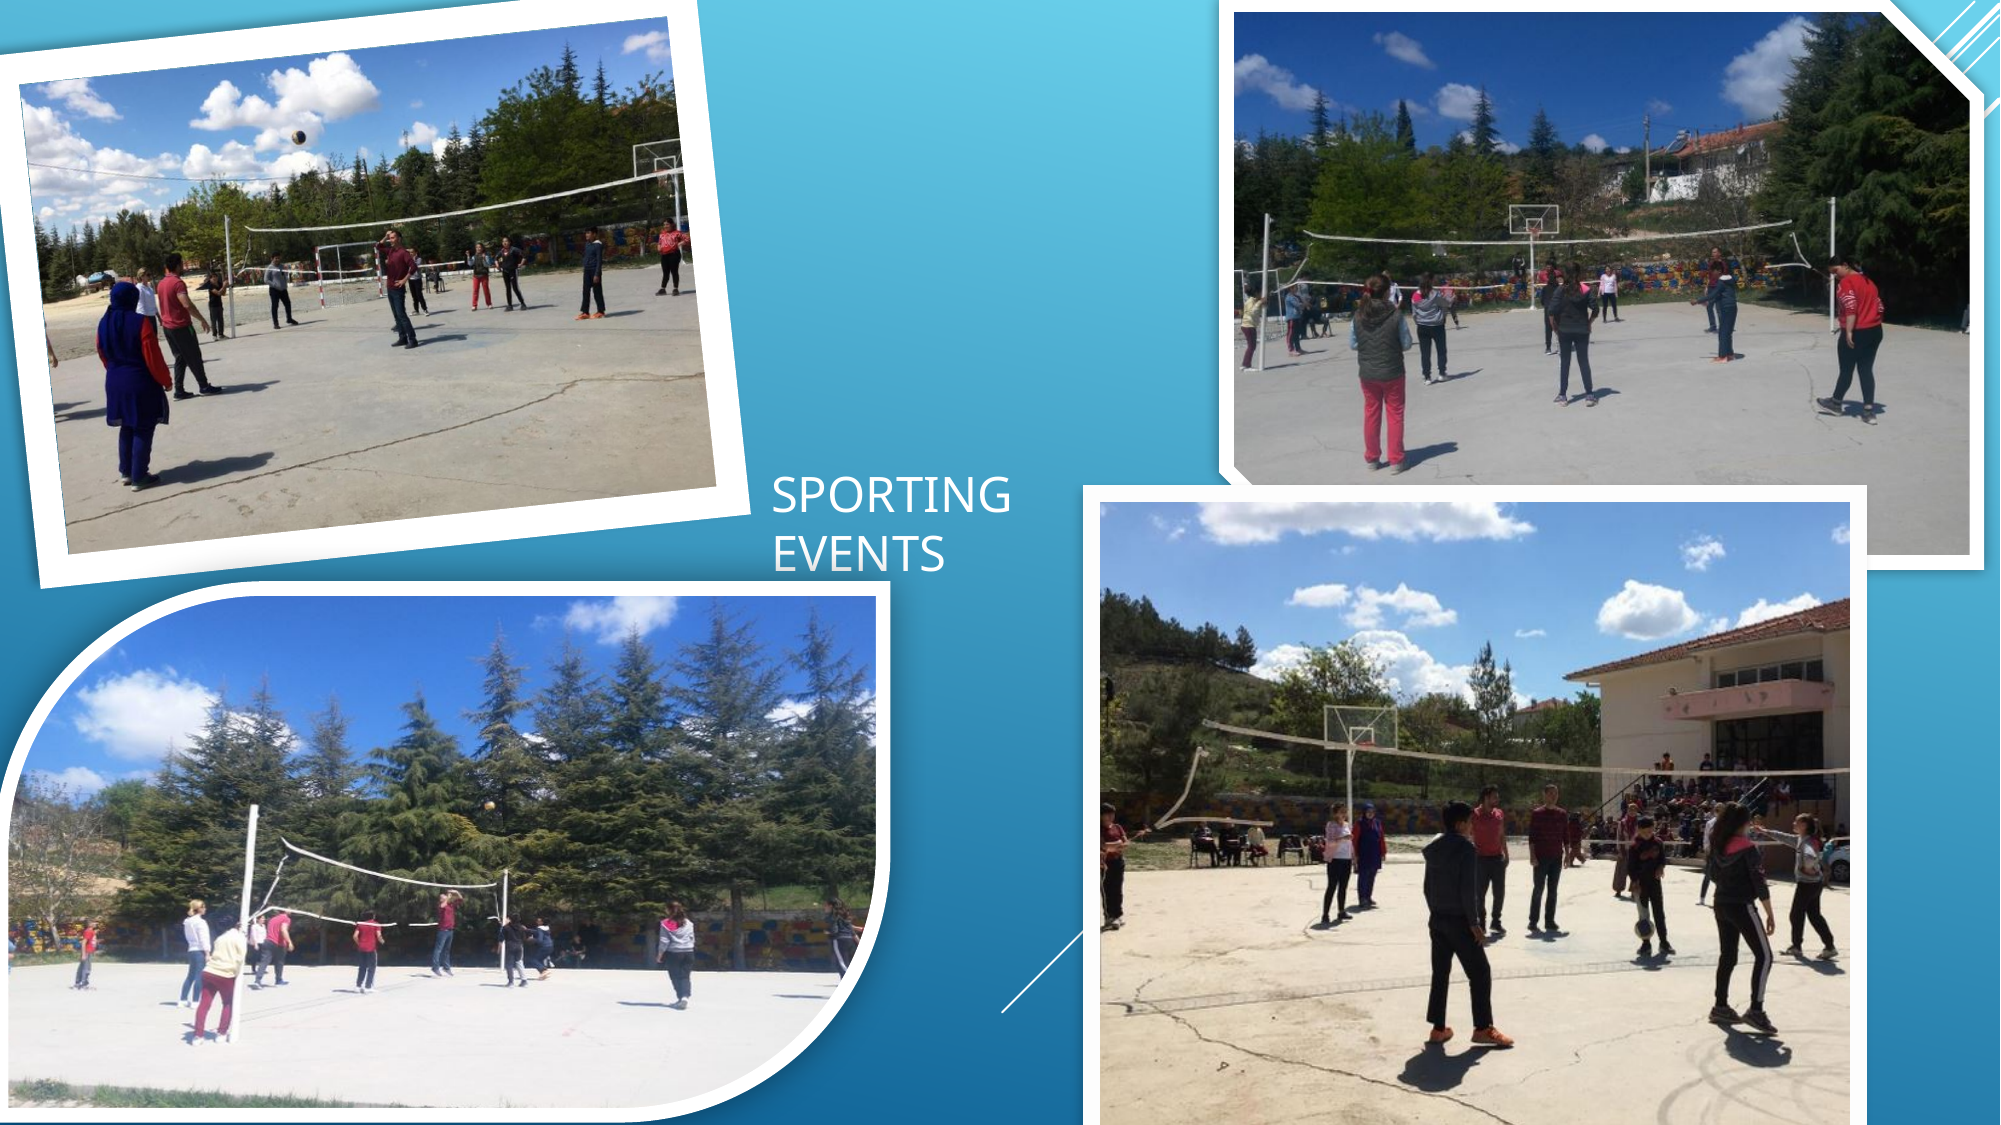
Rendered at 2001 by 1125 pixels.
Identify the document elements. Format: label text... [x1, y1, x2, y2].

title sportIng events [756, 455, 1214, 589]
picture [20, 17, 716, 554]
picture [1099, 4, 1978, 1125]
picture [0, 588, 884, 1116]
